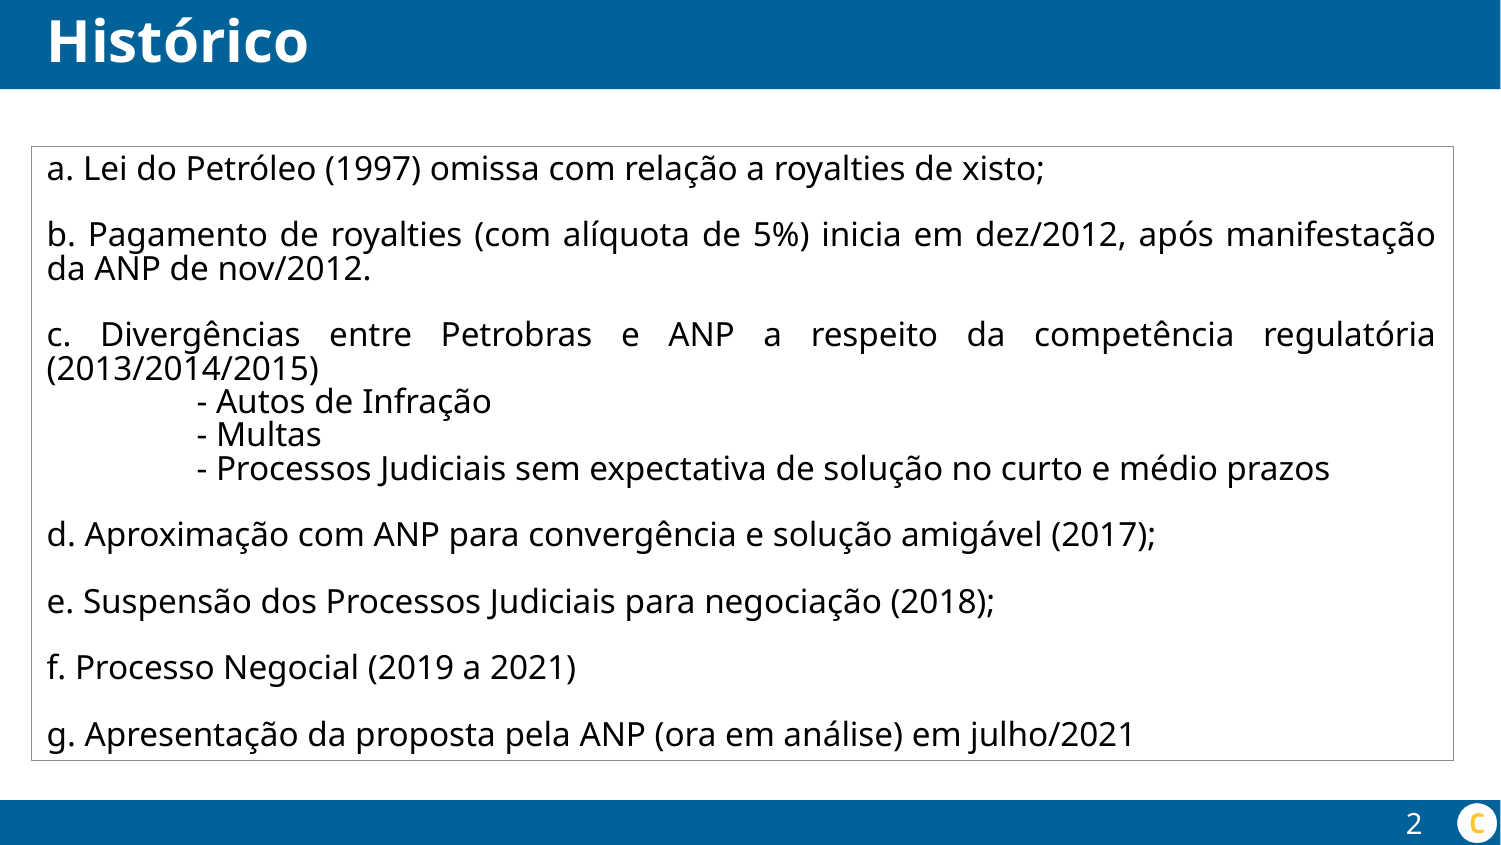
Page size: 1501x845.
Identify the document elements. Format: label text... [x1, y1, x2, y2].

title Histórico [31, 0, 1407, 87]
picture [1457, 803, 1497, 843]
text_box 2 [1391, 798, 1454, 844]
text_box a. Lei do Petróleo (1997) omissa com relação a royalties de xisto; b. Pagamento de royalties (com alíquota de 5%) inicia em dez/2012, após manifestação da ANP de nov/2012. c. Divergências entre Petrobras e ANP a respeito da competência regulatória (2013/2014/2015) - Autos de Infração - Multas - Processos Judiciais sem expectativa de solução no curto e médio prazos d. Aproximação com ANP para convergência e solução amigável (2017); e. Suspensão dos Processos Judiciais para negociação (2018); f. Processo Negocial (2019 a 2021) g. Apresentação da proposta pela ANP (ora em análise) em julho/2021 [31, 146, 1454, 761]
